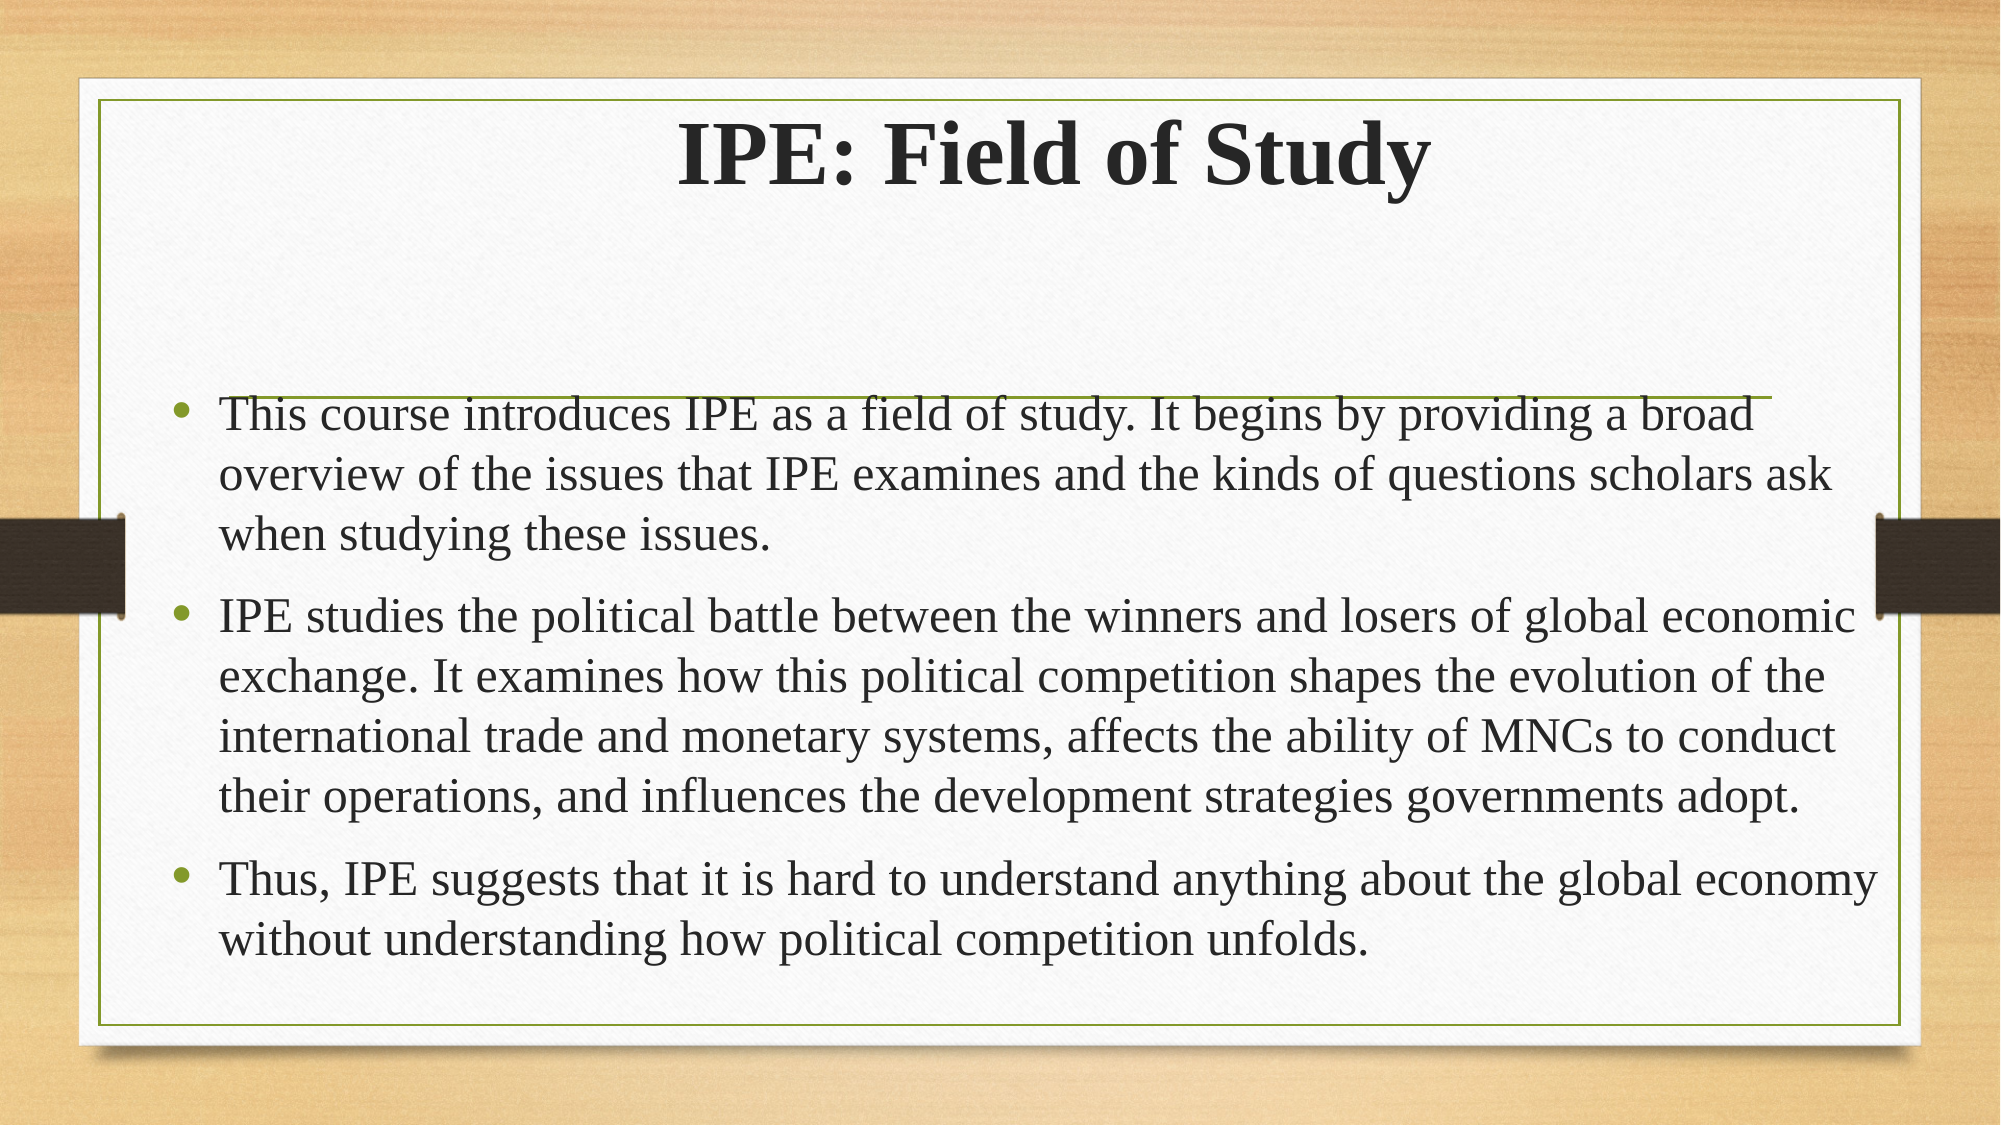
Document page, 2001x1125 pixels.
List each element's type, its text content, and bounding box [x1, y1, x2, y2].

picture [0, 0, 2001, 1125]
list This course introduces IPE as a field of study. It begins by providing a broad overview of the issues that IPE examines and the kinds of questions scholars ask when studying these issues. IPE studies the political battle between the winners and losers of global economic exchange. It examines how this political competition shapes the evolution of the international trade and monetary systems, affects the ability of MNCs to conduct their operations, and influences the development strategies governments adopt. Thus, IPE suggests that it is hard to understand anything about the global economy without understanding how political competition unfolds. [156, 207, 1899, 1080]
title IPE: Field of Study [248, 59, 1863, 207]
